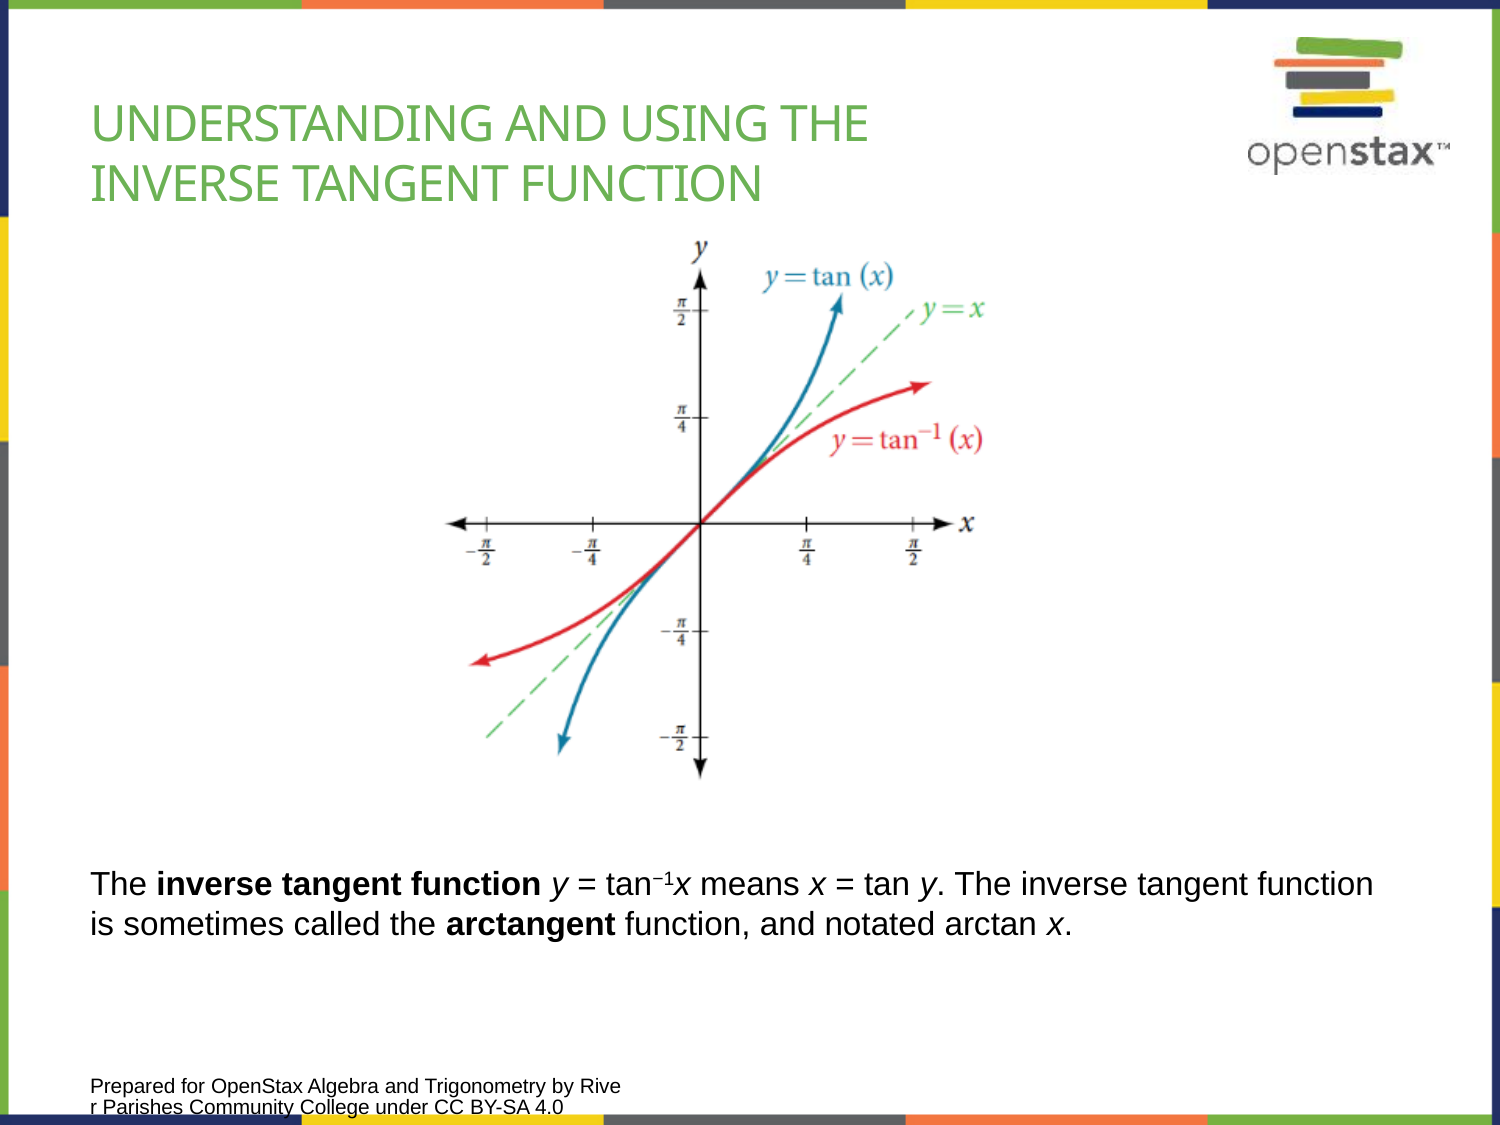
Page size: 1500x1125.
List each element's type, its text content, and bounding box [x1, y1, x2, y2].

footer Prepared for OpenStax Algebra and Trigonometry by River Parishes Community College under CC BY-SA 4.0 [75, 1065, 638, 1112]
title Understanding and Using the Inverse Tangent Function [75, 39, 1398, 220]
picture [0, 0, 1500, 1125]
list The inverse tangent function y = tan−1x means x = tan y. The inverse tangent function is sometimes called the arctangent function, and notated arctan x. [75, 854, 1398, 977]
